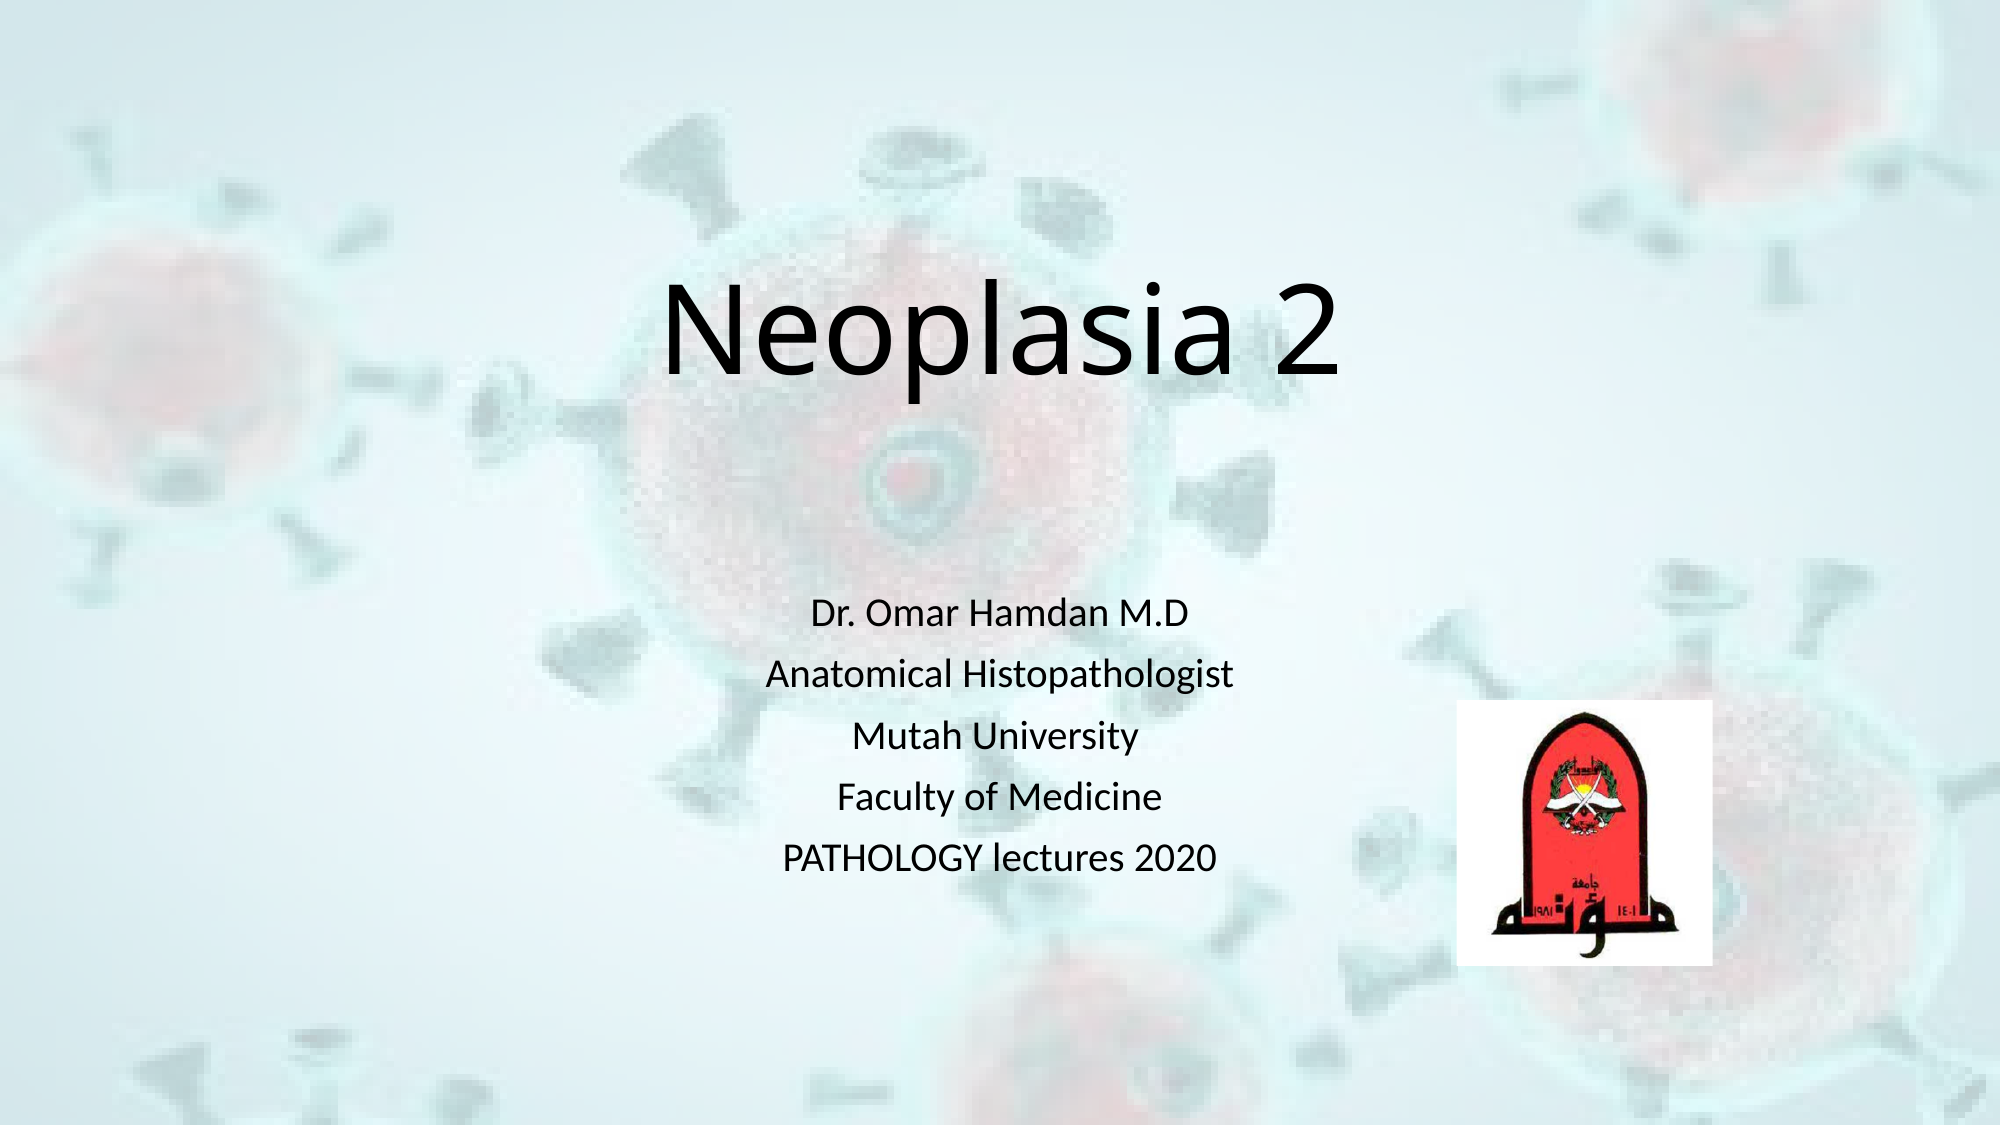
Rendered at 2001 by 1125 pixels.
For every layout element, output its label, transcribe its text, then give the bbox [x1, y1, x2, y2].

title Neoplasia 2 [345, 162, 1656, 410]
picture [1456, 700, 1713, 966]
subtitle Dr. Omar Hamdan M.D Anatomical Histopathologist Mutah University Faculty of Medicine PATHOLOGY lectures 2020 [437, 583, 1563, 892]
